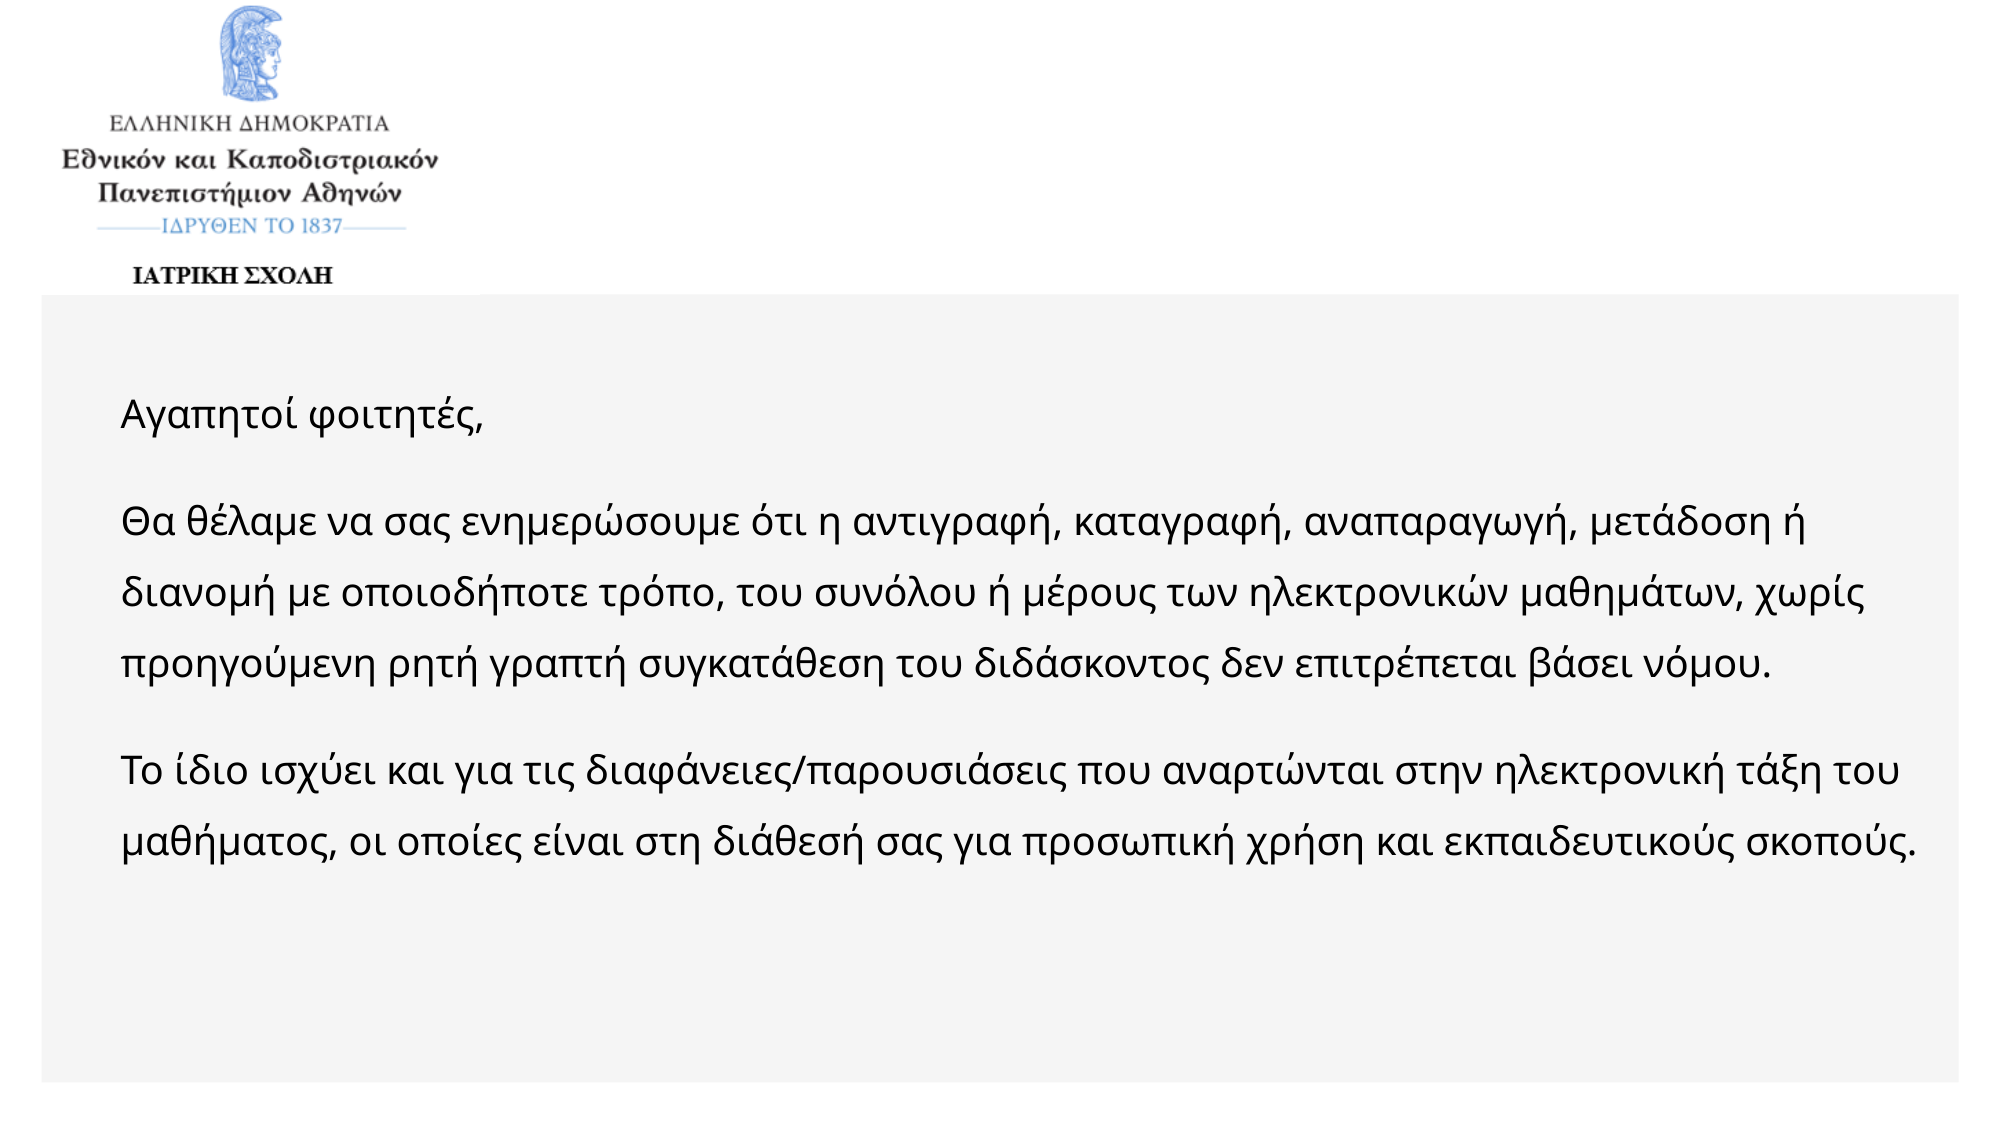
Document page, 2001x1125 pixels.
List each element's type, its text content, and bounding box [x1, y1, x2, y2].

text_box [0, 0, 2000, 295]
list Αγαπητοί φοιτητές, Θα θέλαμε να σας ενημερώσουμε ότι η αντιγραφή, καταγραφή, αναπαραγωγή, μετάδοση ή διανομή με οποιοδήποτε τρόπο, του συνόλου ή μέρους των ηλεκτρονικών μαθημάτων, χωρίς προηγούμενη ρητή γραπτή συγκατάθεση του διδάσκοντος δεν επιτρέπεται βάσει νόμου. Το ίδιο ισχύει και για τις διαφάνειες/παρουσιάσεις που αναρτώνται στην ηλεκτρονική τάξη του μαθήματος, οι οποίες είναι στη διάθεσή σας για προσωπική χρήση και εκπαιδευτικούς σκοπούς. [105, 357, 1944, 1072]
